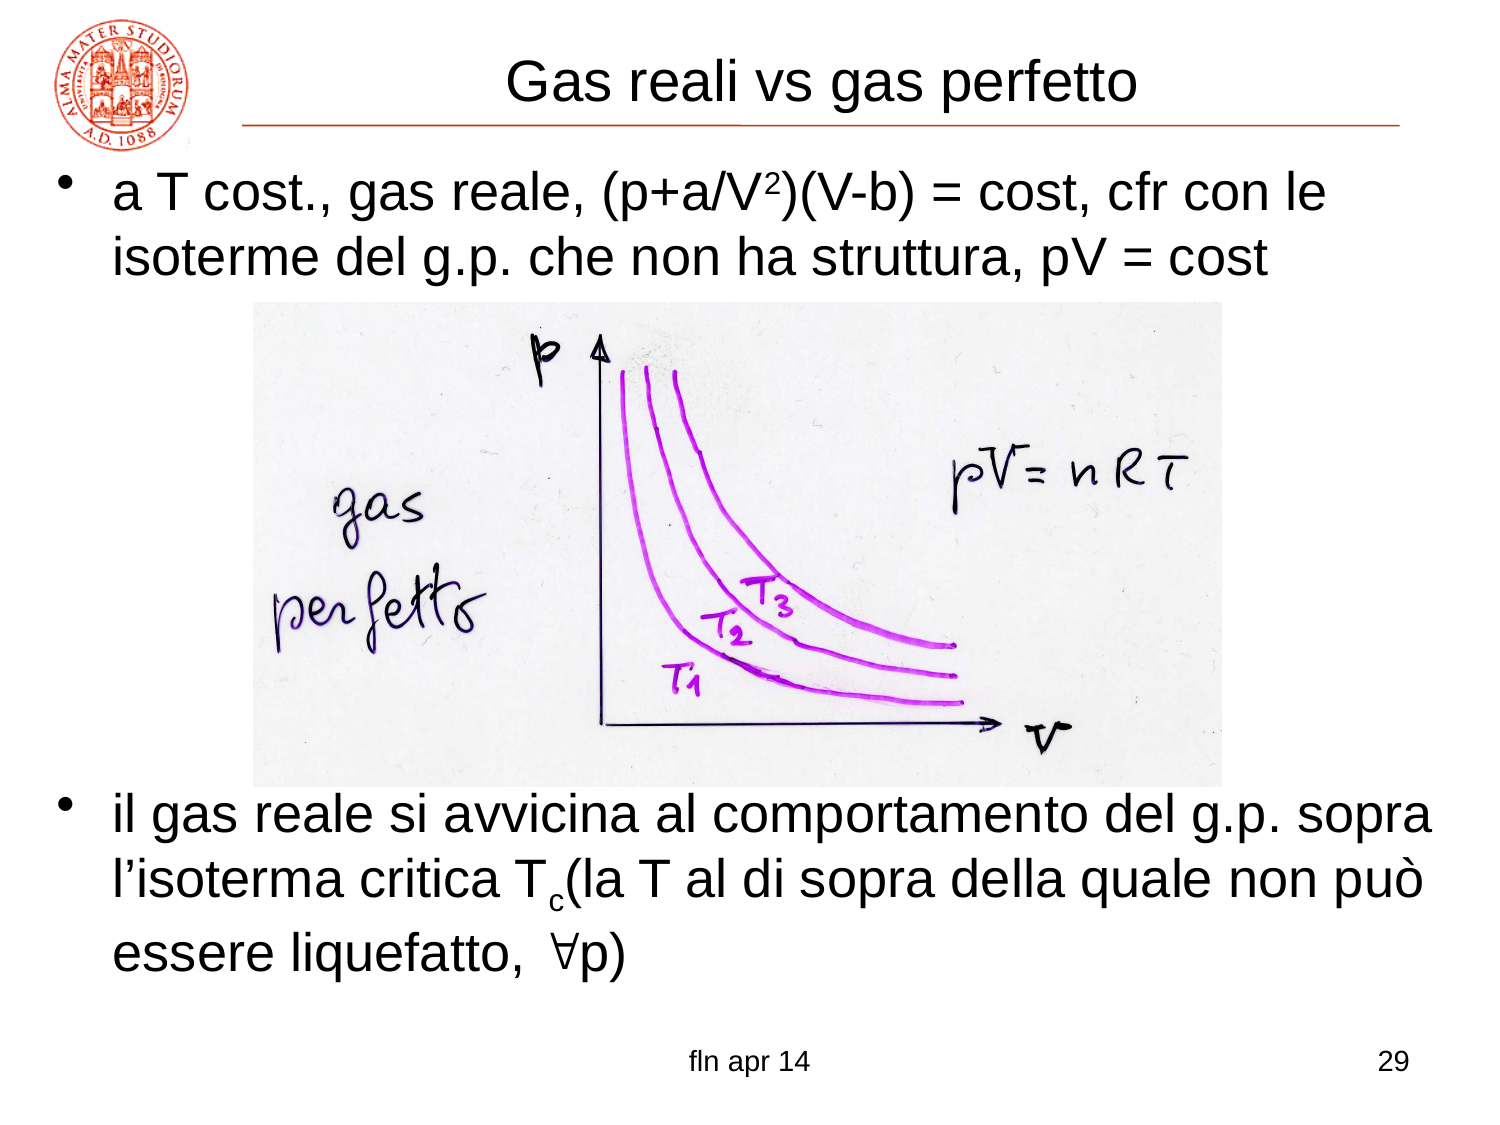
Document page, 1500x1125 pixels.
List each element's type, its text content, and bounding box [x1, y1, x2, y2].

picture [53, 18, 190, 148]
slide_number 29 [1074, 1035, 1425, 1103]
list a T cost., gas reale, (p+a/V2)(V-b) = cost, cfr con le isoterme del g.p. che non ha struttura, pV = cost il gas reale si avvicina al comportamento del g.p. sopra l’isoterma critica Tc(la T al di sopra della quale non può essere liquefatto, p) [41, 148, 1471, 1035]
title Gas reali vs gas perfetto [230, 31, 1415, 126]
footer fln apr 14 [512, 1035, 988, 1103]
picture [253, 302, 1222, 787]
